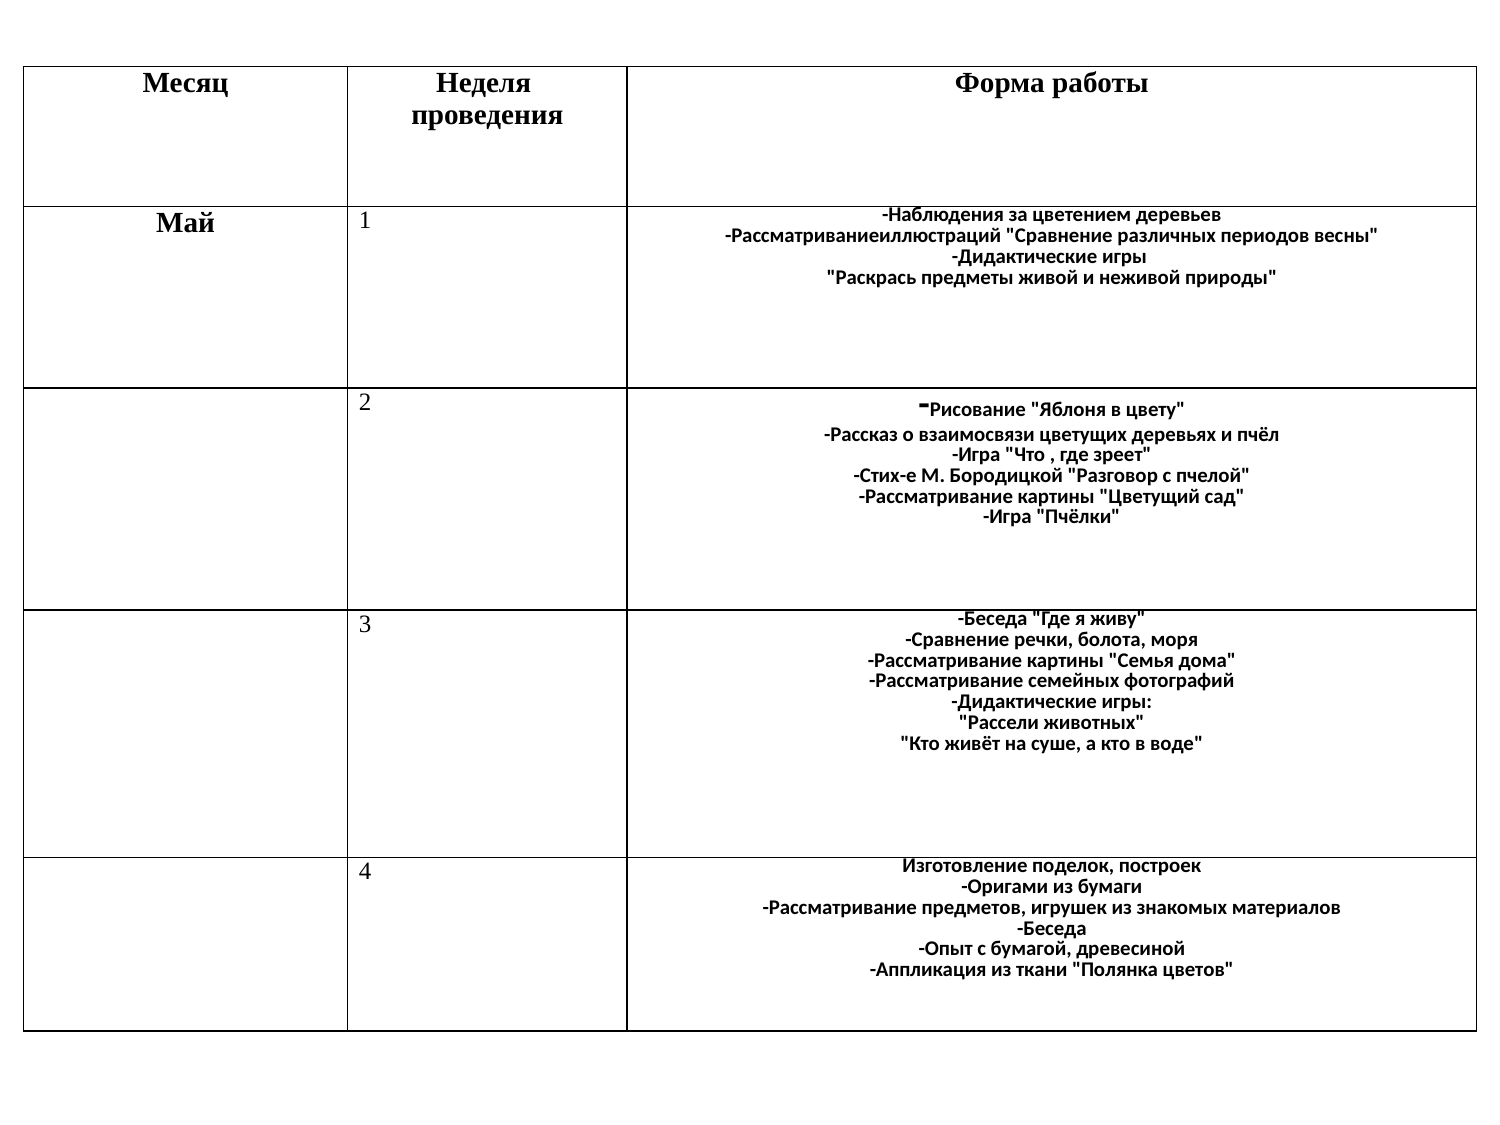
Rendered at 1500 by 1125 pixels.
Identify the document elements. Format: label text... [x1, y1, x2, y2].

table_cell 3 [348, 611, 626, 857]
table_cell Изготовление поделок, построек -Оригами из бумаги -Рассматривание предметов, игрушек из знакомых материалов -Беседа -Опыт с бумагой, древесиной -Аппликация из ткани "Полянка цветов" [628, 858, 1476, 1030]
table_cell [24, 611, 347, 857]
table_cell -Беседа "Где я живу" -Сравнение речки, болота, моря -Рассматривание картины "Семья дома" -Рассматривание семейных фотографий -Дидактические игры: "Рассели животных" "Кто живёт на суше, а кто в воде" [628, 611, 1476, 857]
table_cell [24, 858, 347, 1030]
table_cell 2 [348, 389, 626, 609]
table_cell 4 [348, 858, 626, 1030]
table_header Форма работы [628, 67, 1476, 206]
table_cell 1 [348, 207, 626, 387]
table_header Неделя проведения [348, 67, 626, 206]
table_cell -Рисование "Яблоня в цвету" -Рассказ о взаимосвязи цветущих деревьях и пчёл -Игра "Что , где зреет" -Стих-е М. Бородицкой "Разговор с пчелой" -Рассматривание картины "Цветущий сад" -Игра "Пчёлки" [628, 389, 1476, 609]
table_header Месяц [24, 67, 347, 206]
table_cell [24, 389, 347, 609]
table_cell -Наблюдения за цветением деревьев -Рассматриваниеиллюстраций "Сравнение различных периодов весны" -Дидактические игры "Раскрась предметы живой и неживой природы" [628, 207, 1476, 387]
table_cell Май [24, 207, 347, 387]
